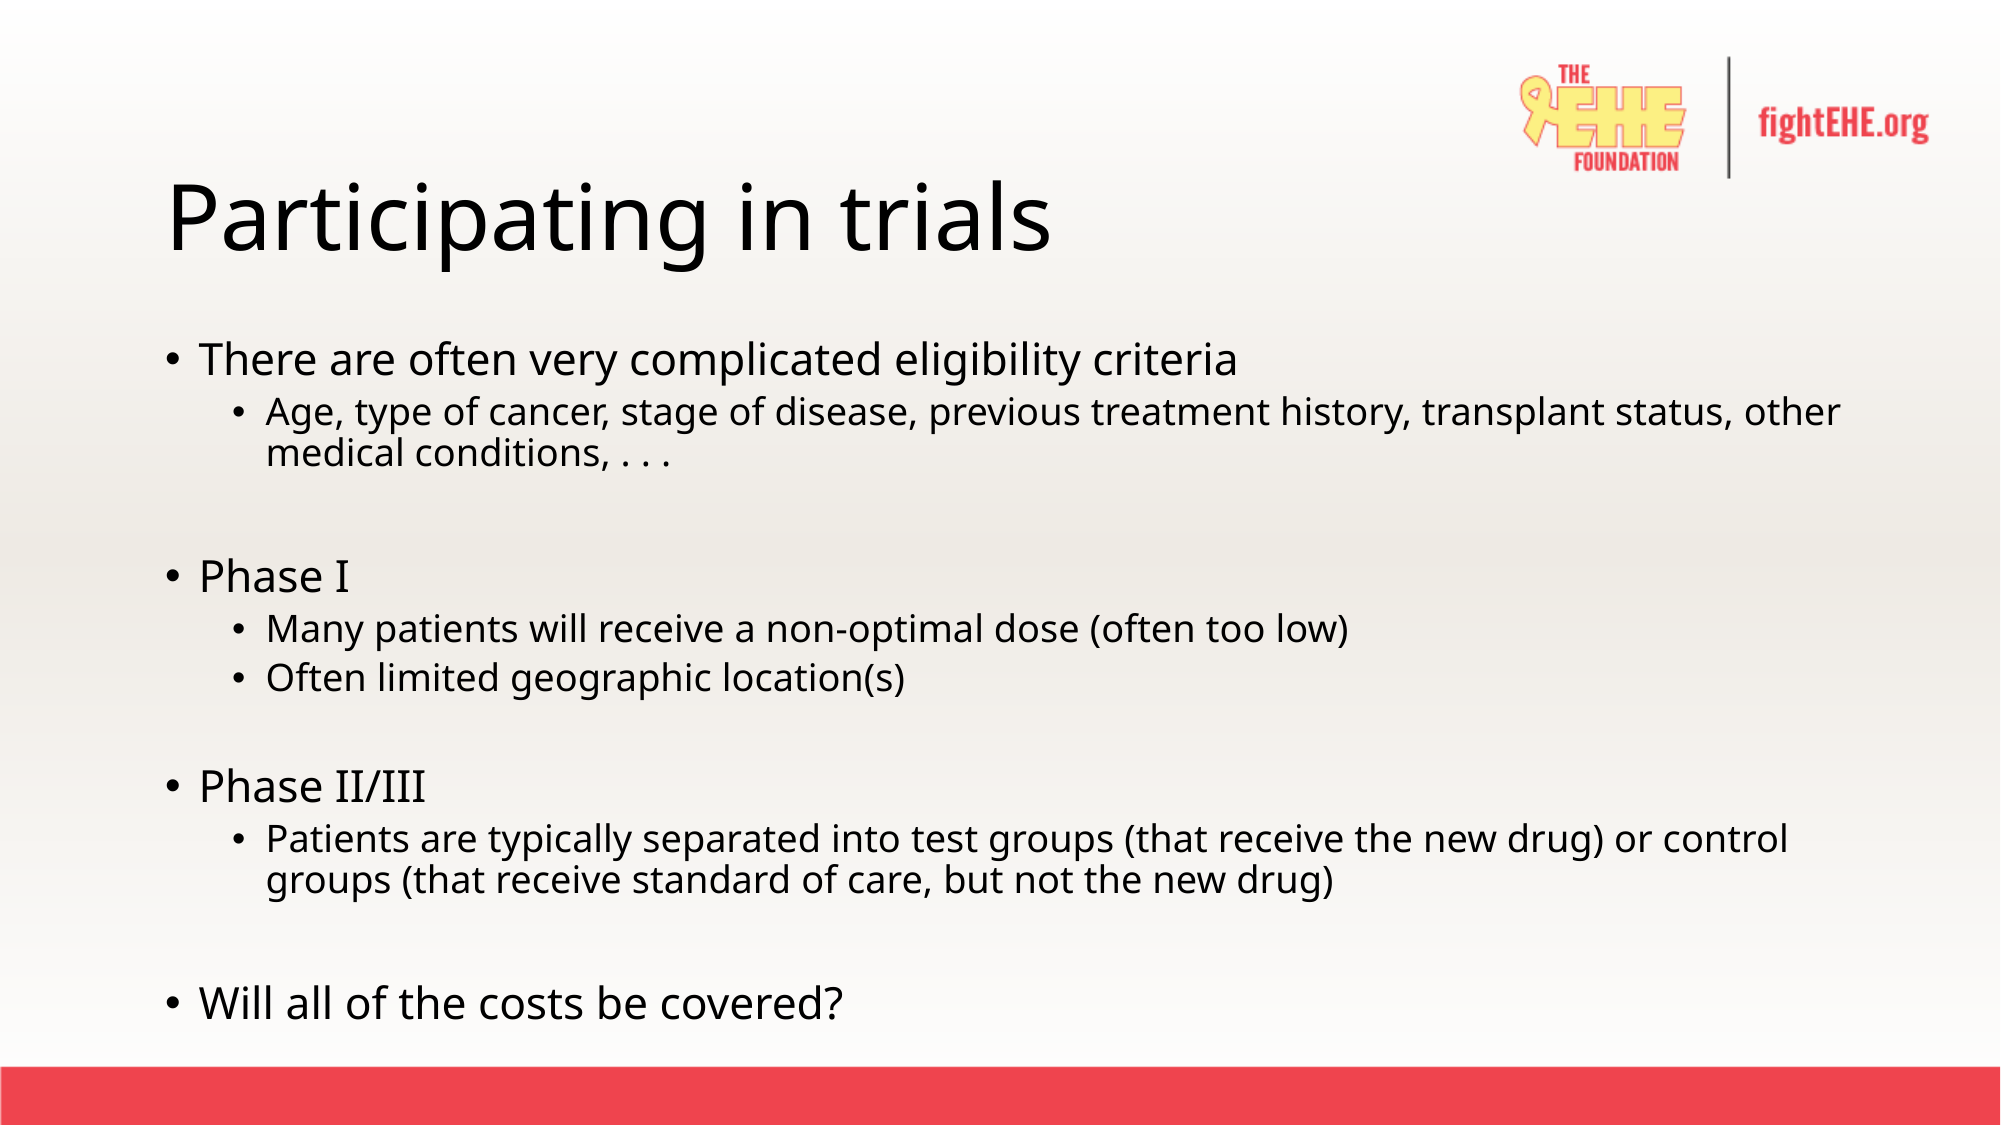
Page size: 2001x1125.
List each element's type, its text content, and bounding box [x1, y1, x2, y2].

title Participating in trials [150, 112, 1875, 329]
list There are often very complicated eligibility criteria Age, type of cancer, stage of disease, previous treatment history, transplant status, other medical conditions, . . . Phase I Many patients will receive a non-optimal dose (often too low) Often limited geographic location(s) Phase II/III Patients are typically separated into test groups (that receive the new drug) or control groups (that receive standard of care, but not the new drug) Will all of the costs be covered? [150, 329, 1875, 1044]
picture [0, 0, 2001, 1125]
